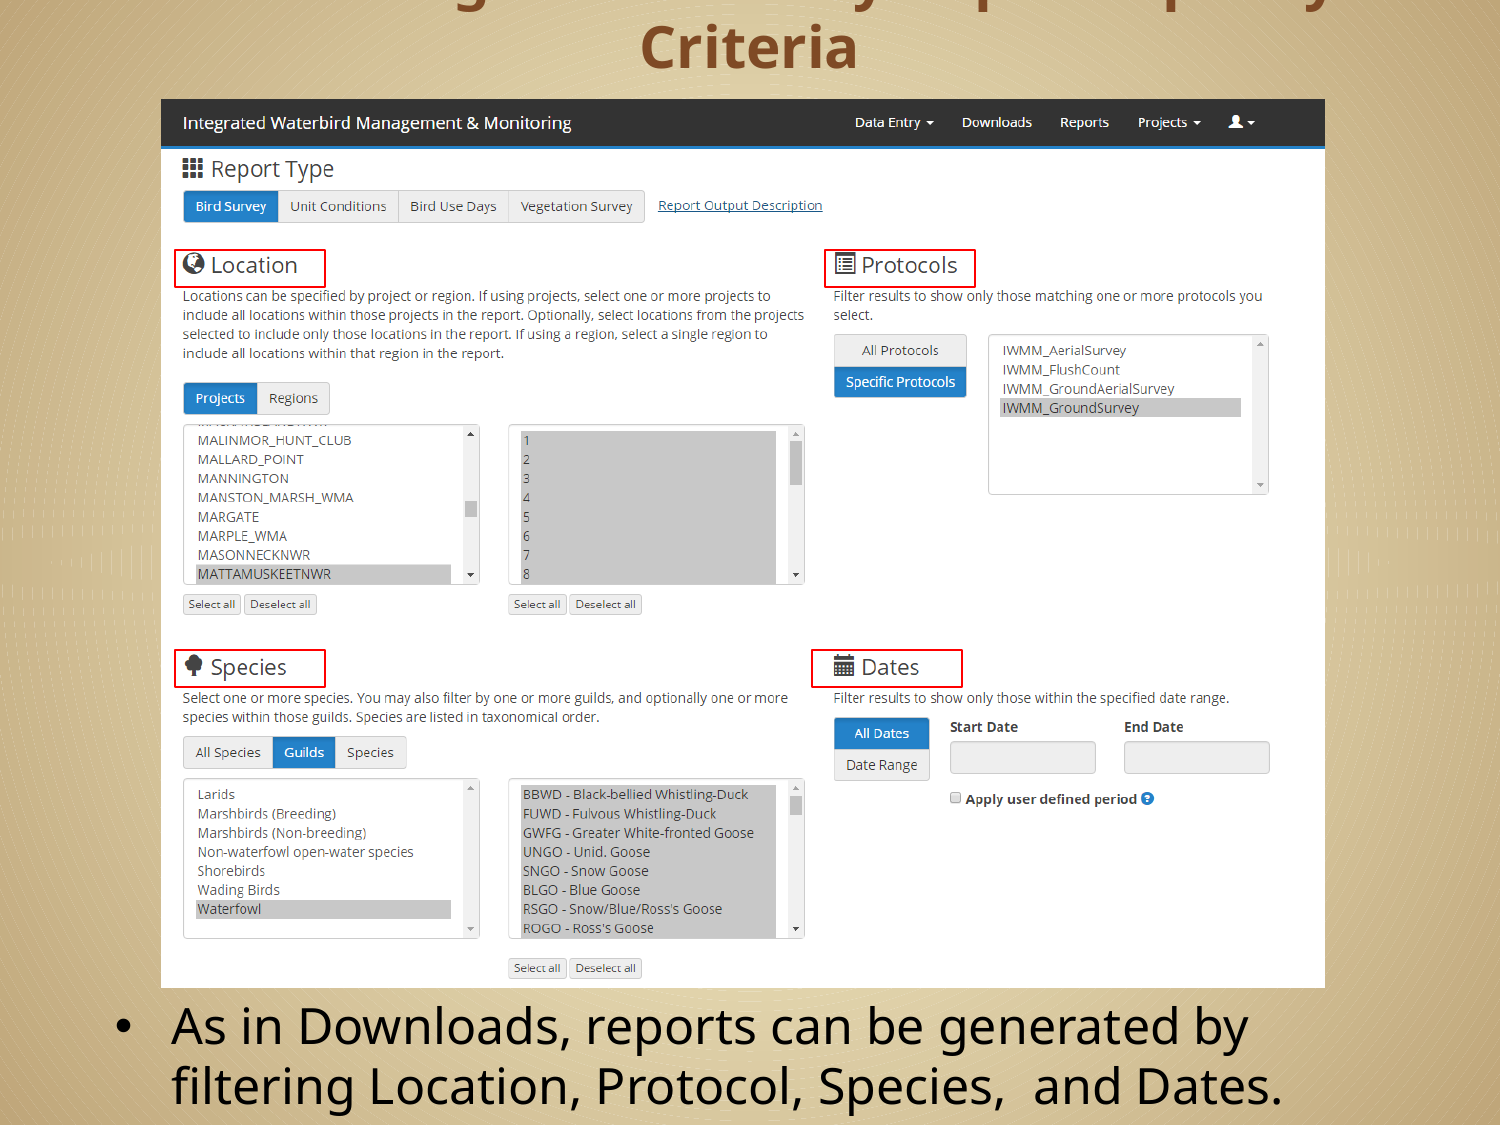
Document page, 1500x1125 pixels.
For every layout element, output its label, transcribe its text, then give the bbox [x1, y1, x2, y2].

title Generating a Bird Survey Report: Specify Criteria [75, 0, 1425, 88]
text_box As in Downloads, reports can be generated by filtering Location, Protocol, Species, and Dates. [99, 987, 1400, 1124]
picture [160, 99, 1326, 988]
